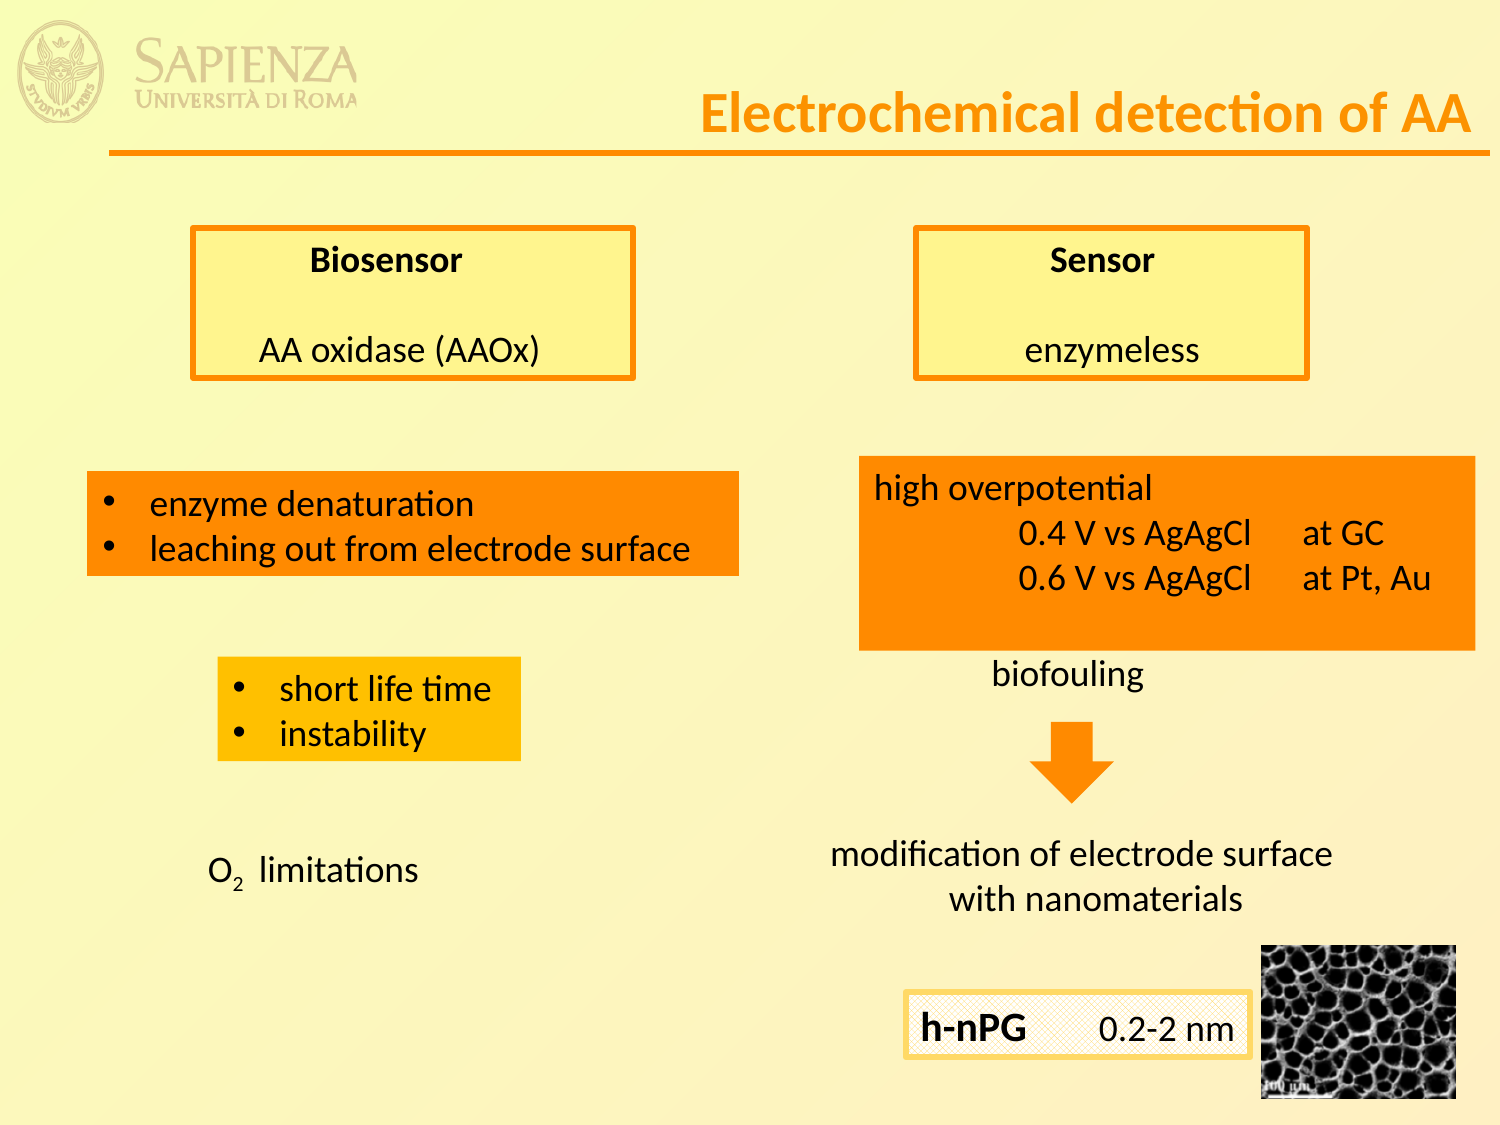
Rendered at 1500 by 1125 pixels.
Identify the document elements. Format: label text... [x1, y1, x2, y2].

text_box O2 limitations [193, 837, 453, 904]
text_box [815, 642, 1360, 930]
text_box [905, 945, 1456, 1099]
picture [17, 20, 357, 123]
text_box enzyme denaturation leaching out from electrode surface [87, 471, 739, 576]
text_box Sensor enzymeless [916, 228, 1307, 378]
text_box Biosensor AA oxidase (AAOx) [193, 228, 634, 378]
text_box high overpotential 0.4 V vs AgAgCl at GC 0.6 V vs AgAgCl at Pt, Au [859, 455, 1476, 651]
text_box Electrochemical detection of AA [74, 67, 1500, 152]
text_box short life time instability [217, 656, 521, 762]
